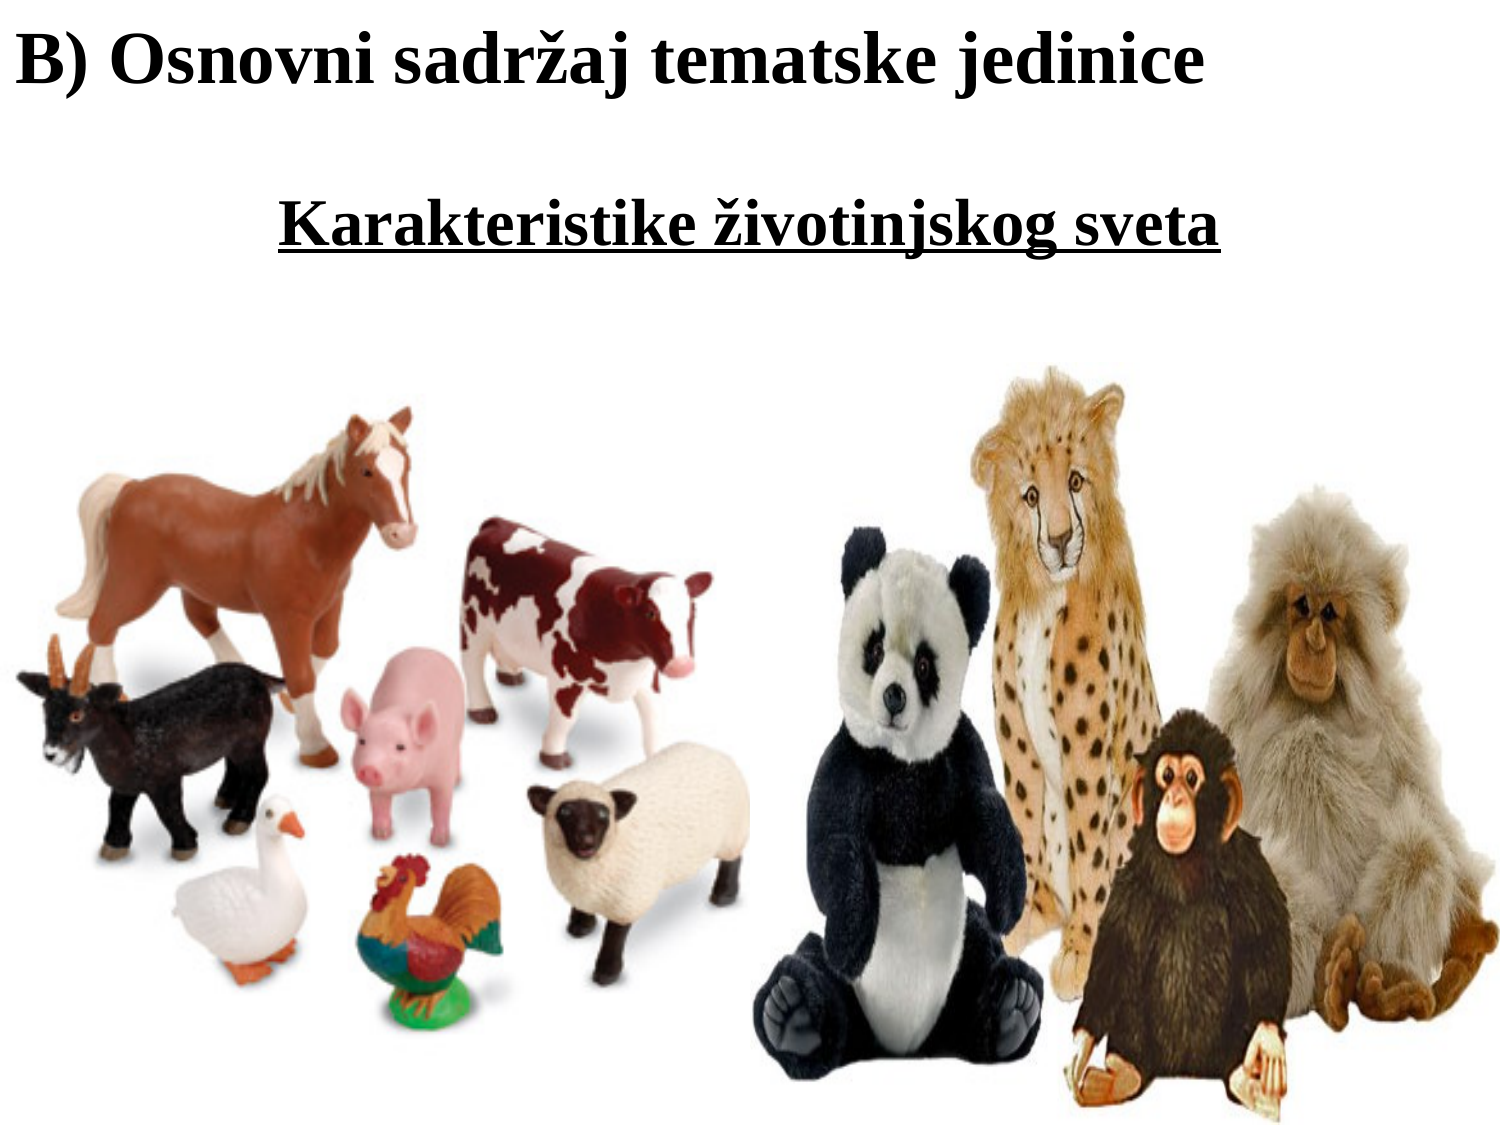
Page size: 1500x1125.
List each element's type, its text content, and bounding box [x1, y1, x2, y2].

text_box B) Osnovni sadržaj tematske jedinice Karakteristike životinjskog sveta [0, 1, 1500, 267]
picture [0, 312, 1500, 1125]
